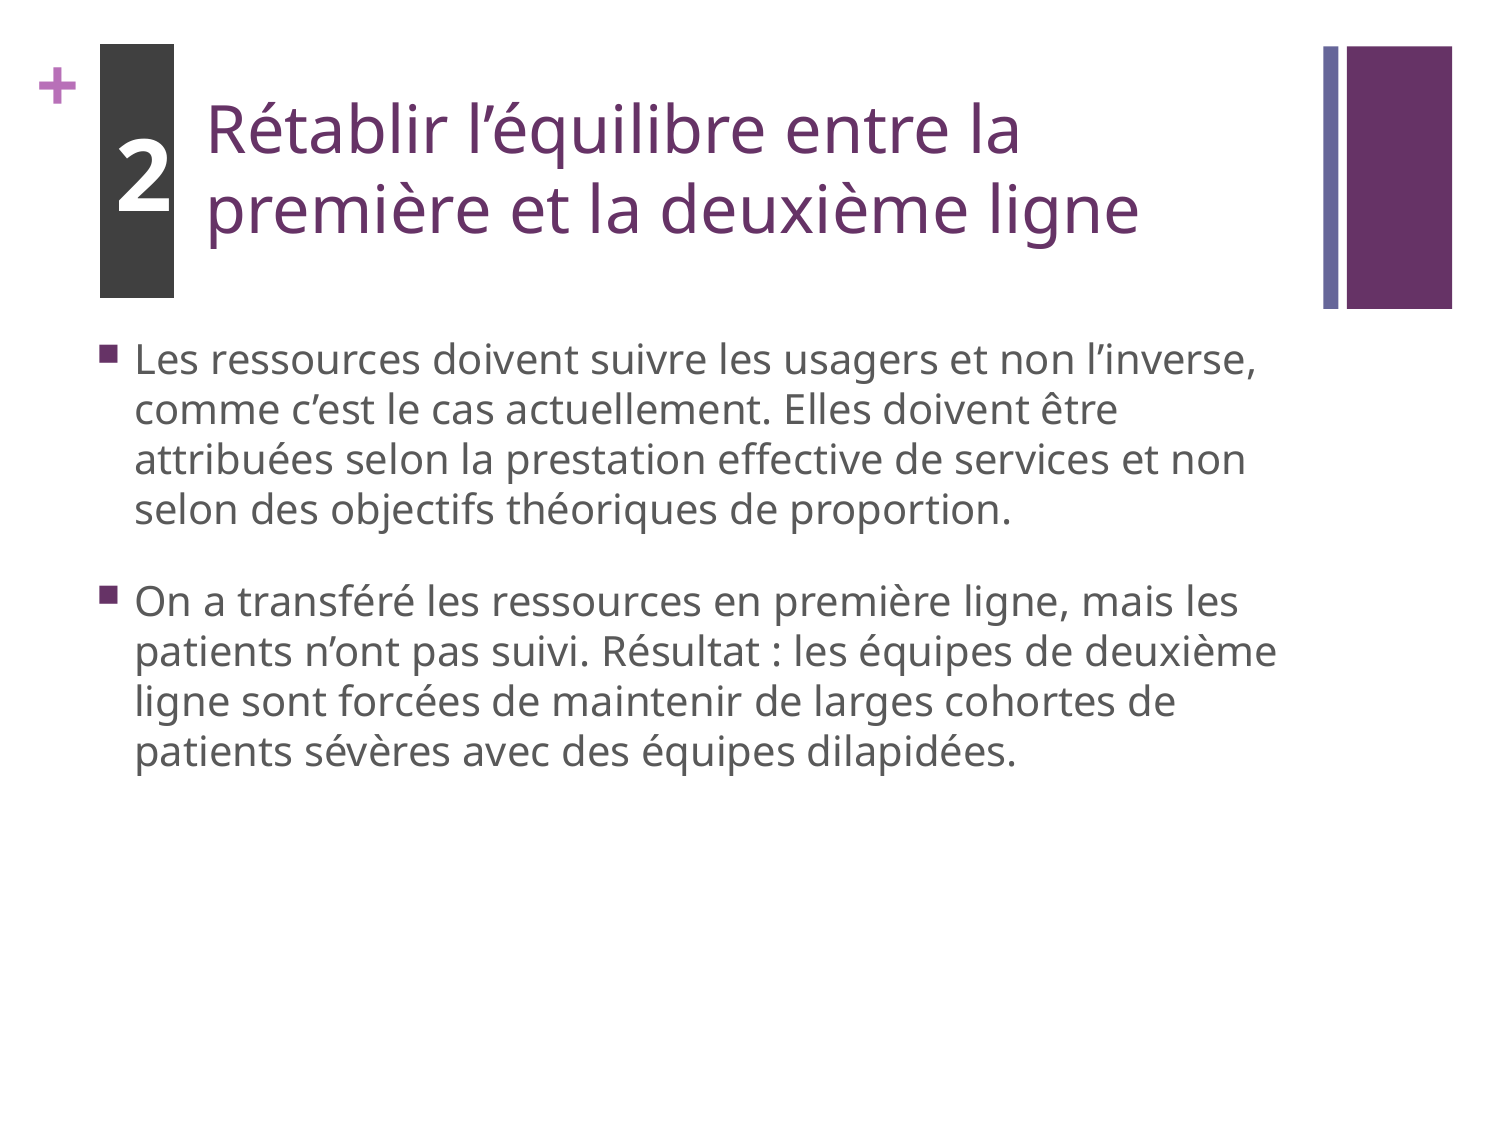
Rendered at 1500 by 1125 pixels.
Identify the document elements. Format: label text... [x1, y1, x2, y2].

text_box 2 [100, 44, 174, 298]
title Rétablir l’équilibre entre la première et la deuxième ligne [190, 79, 1322, 263]
list Les ressources doivent suivre les usagers et non l’inverse, comme c’est le cas actuellement. Elles doivent être attribuées selon la prestation effective de services et non selon des objectifs théoriques de proportion. On a transféré les ressources en première ligne, mais les patients n’ont pas suivi. Résultat : les équipes de deuxième ligne sont forcées de maintenir de larges cohortes de patients sévères avec des équipes dilapidées. [81, 324, 1322, 1005]
